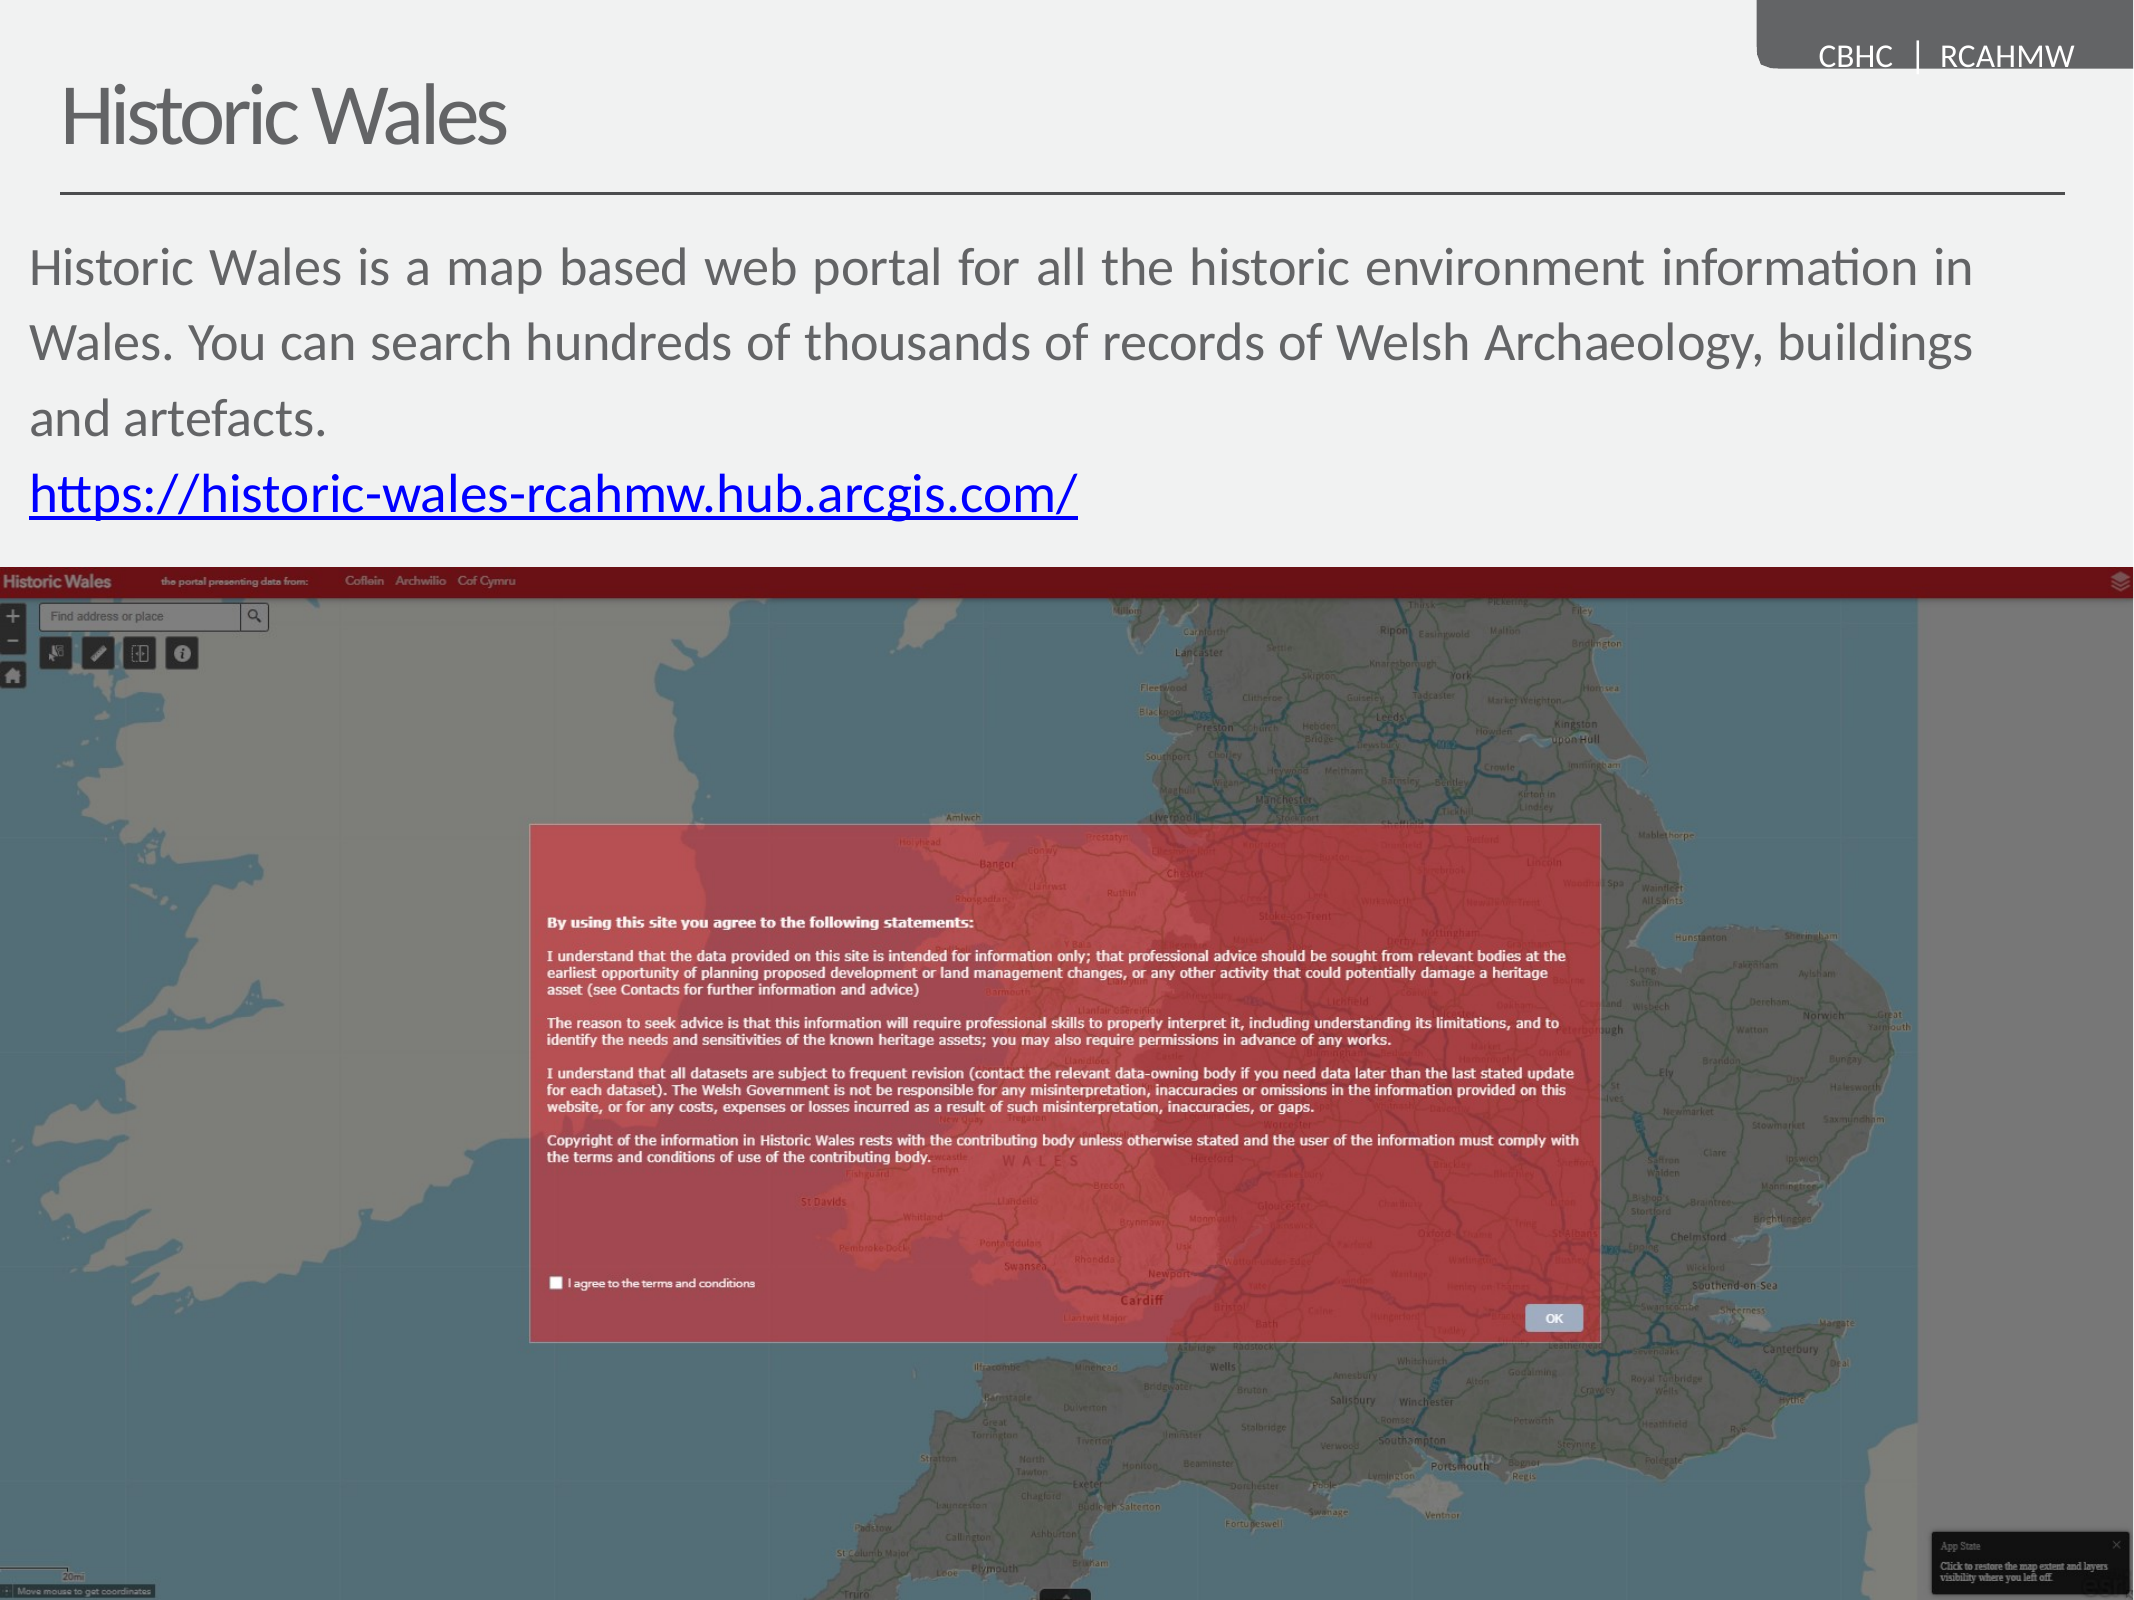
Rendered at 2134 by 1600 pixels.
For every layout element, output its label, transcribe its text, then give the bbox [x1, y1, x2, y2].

text_box CBHC | RCAHMW [1816, 1, 2083, 81]
title Historic Wales [57, 56, 2076, 325]
text_box Historic Wales is a map based web portal for all the historic environment information in Wales. You can search hundreds of thousands of records of Welsh Archaeology, buildings and artefacts. https://historic-wales-rcahmw.hub.arcgis.com/ [27, 220, 2107, 524]
text_box [1756, 0, 2134, 69]
picture [0, 567, 2134, 1600]
